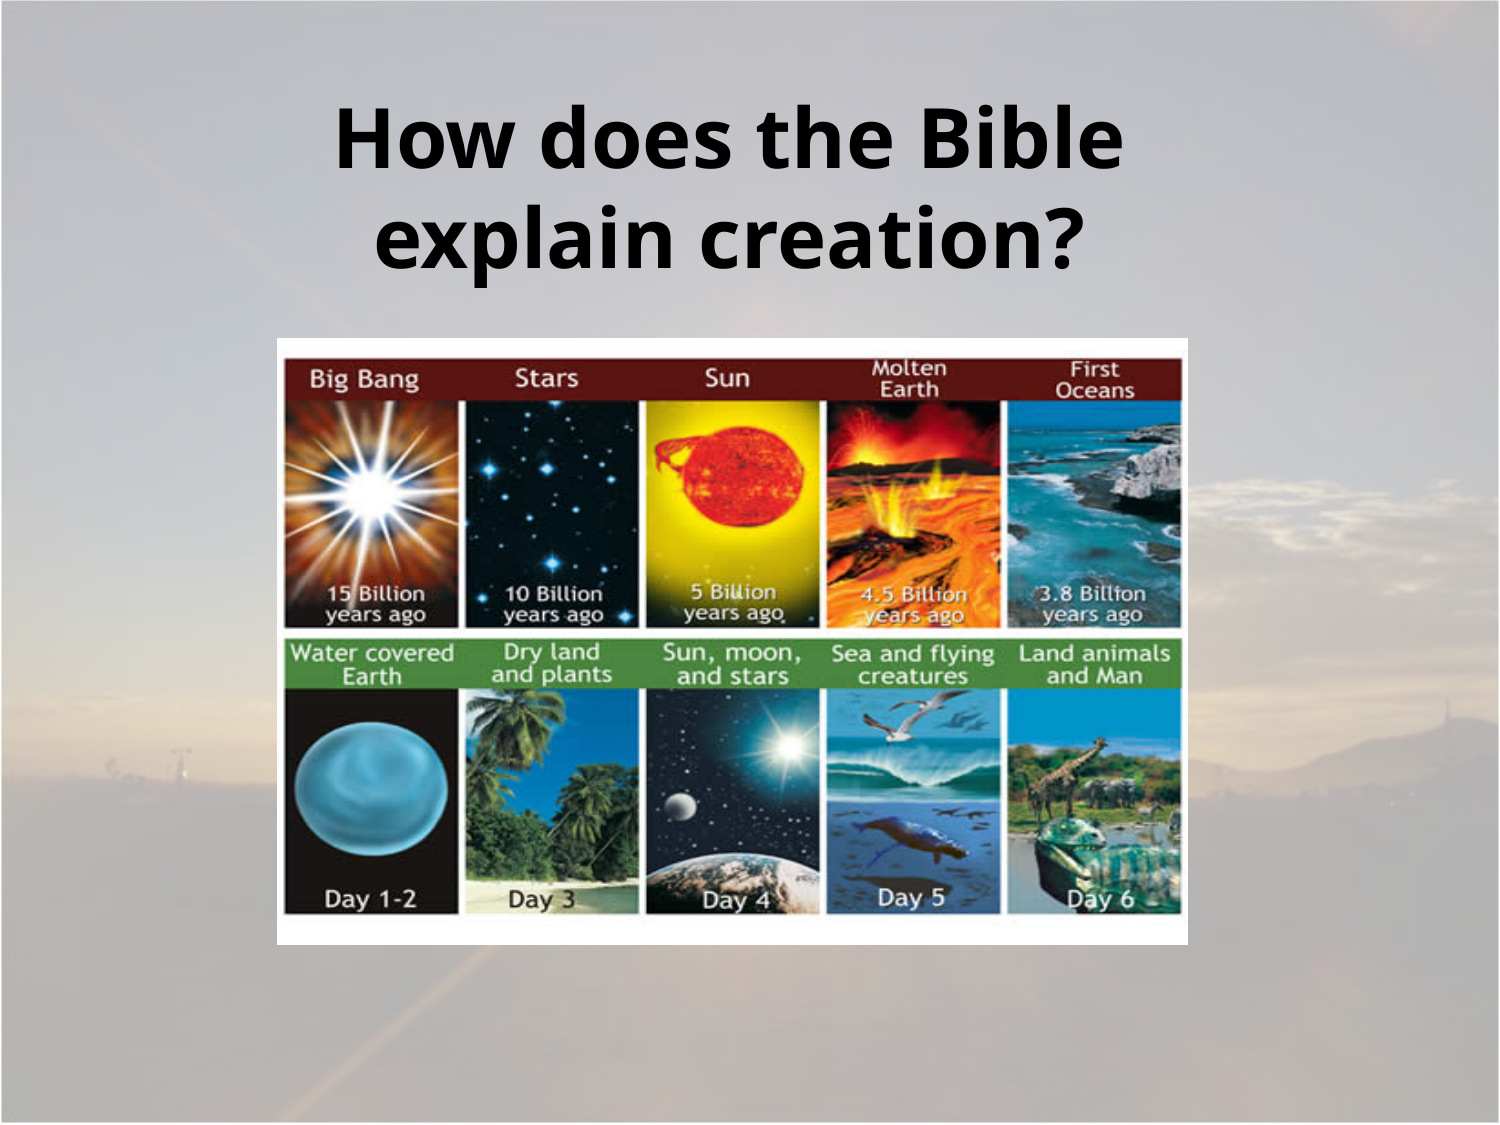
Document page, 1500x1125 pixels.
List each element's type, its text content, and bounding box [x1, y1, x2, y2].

picture [277, 337, 1188, 945]
list How does the Bible explain creation? [166, 78, 1292, 229]
